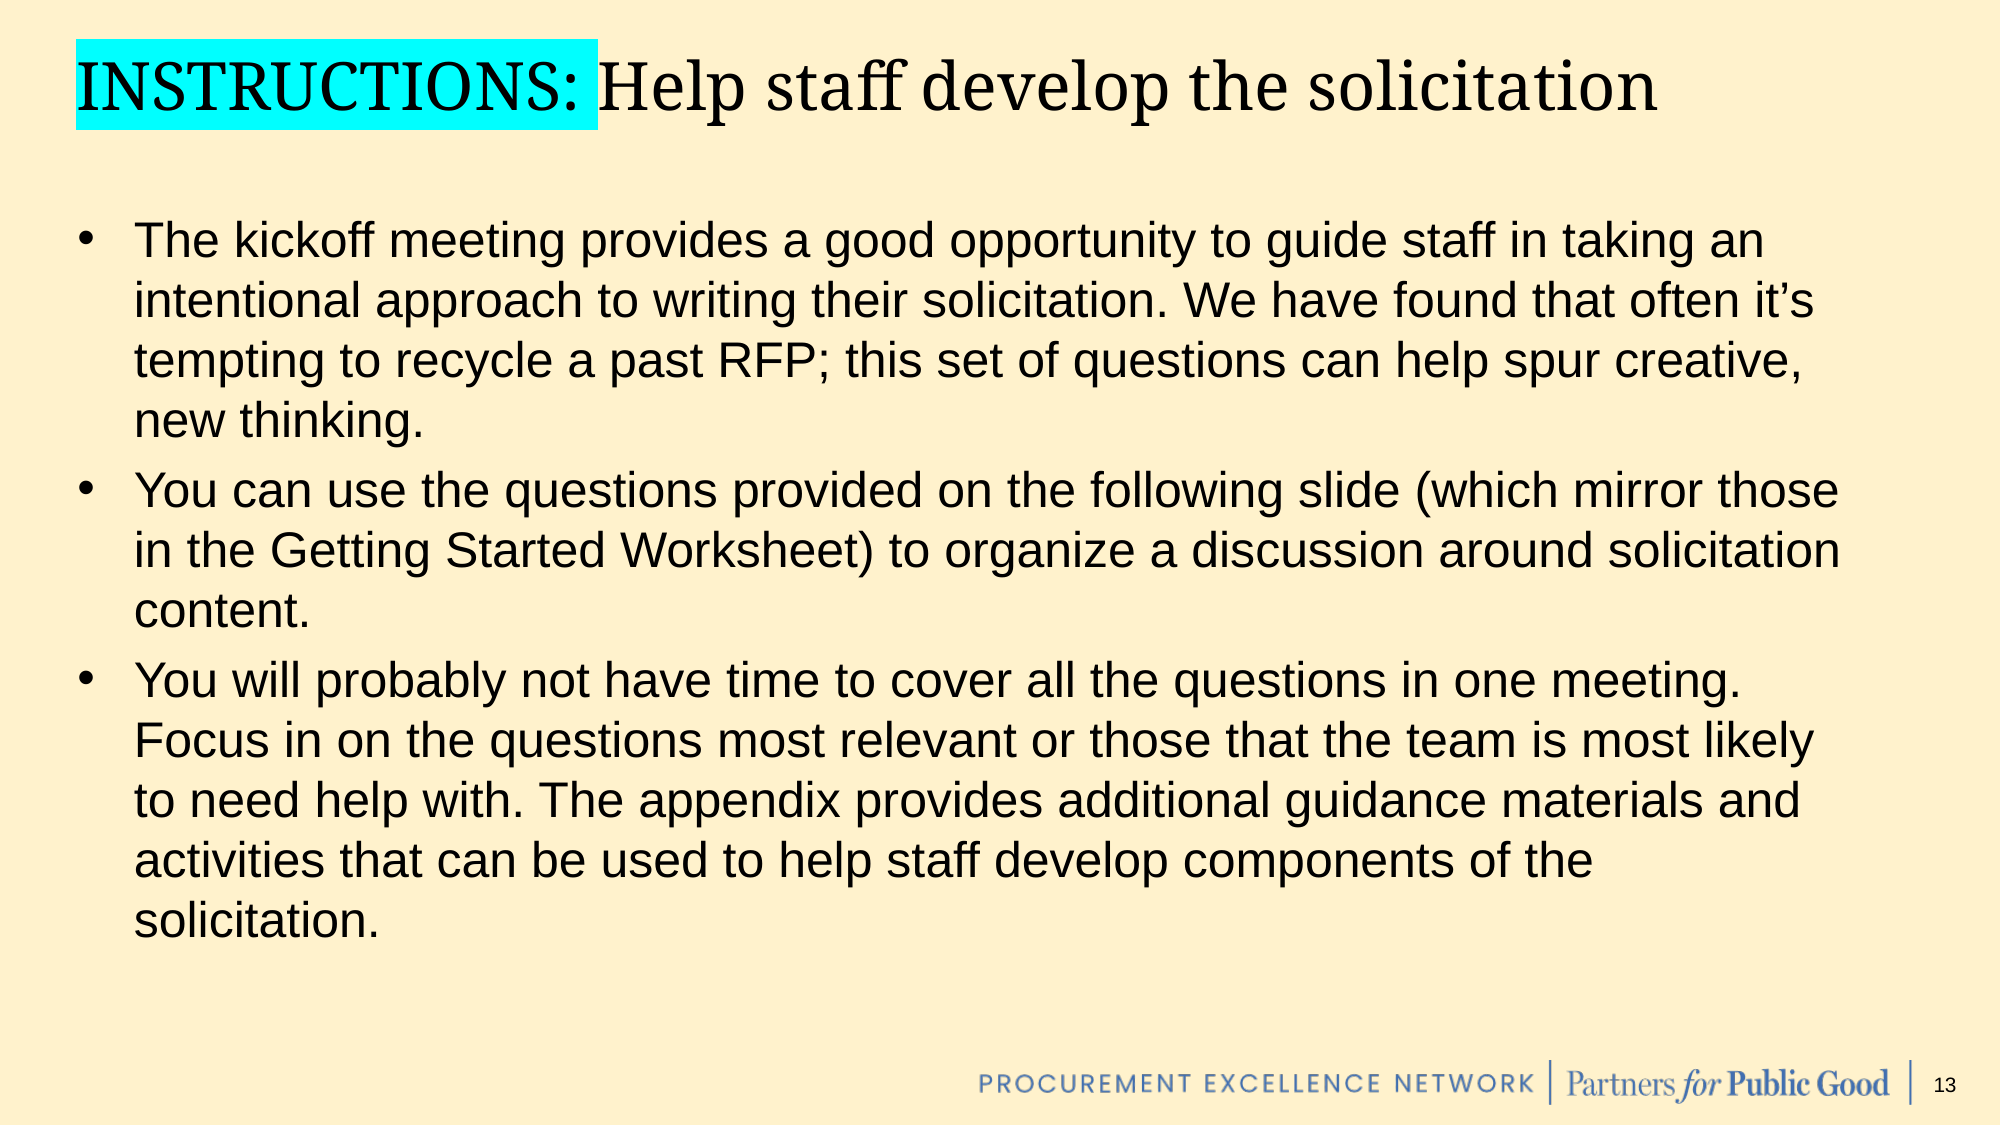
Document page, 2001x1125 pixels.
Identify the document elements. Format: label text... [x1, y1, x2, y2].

picture [944, 1060, 1940, 1105]
list The kickoff meeting provides a good opportunity to guide staff in taking an intentional approach to writing their solicitation. We have found that often it’s tempting to recycle a past RFP; this set of questions can help spur creative, new thinking. You can use the questions provided on the following slide (which mirror those in the Getting Started Worksheet) to organize a discussion around solicitation content. You will probably not have time to cover all the questions in one meeting. Focus in on the questions most relevant or those that the team is most likely to need help with. The appendix provides additional guidance materials and activities that can be used to help staff develop components of the solicitation. [62, 200, 1863, 963]
title INSTRUCTIONS: Help staff develop the solicitation [60, 43, 1861, 133]
